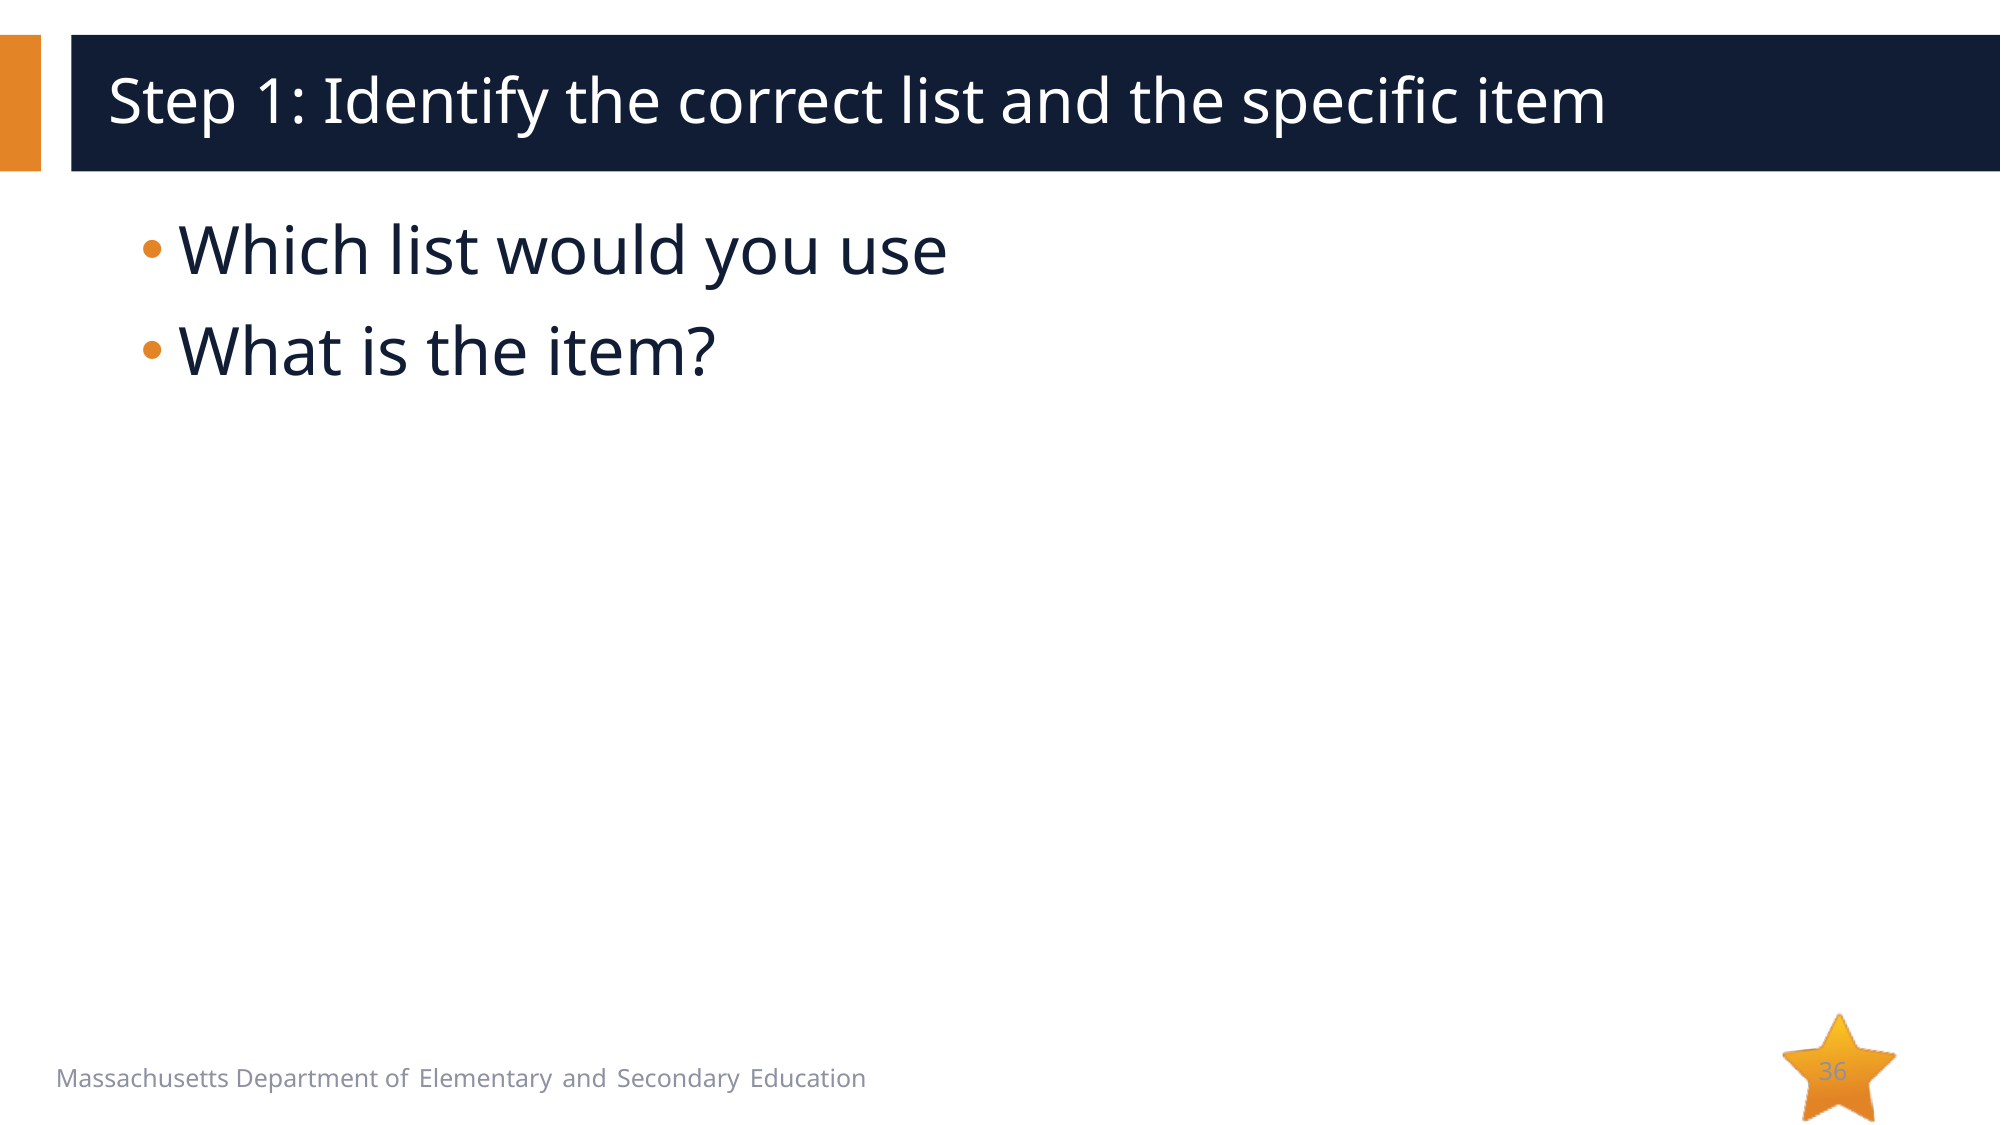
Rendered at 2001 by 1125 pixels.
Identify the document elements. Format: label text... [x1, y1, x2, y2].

title Step 1: Identify the correct list and the specific item [93, 47, 1959, 159]
slide_number 36 [1412, 1042, 1863, 1103]
list Which list would you use What is the item? [125, 200, 1959, 1031]
picture [1775, 1031, 1909, 1125]
